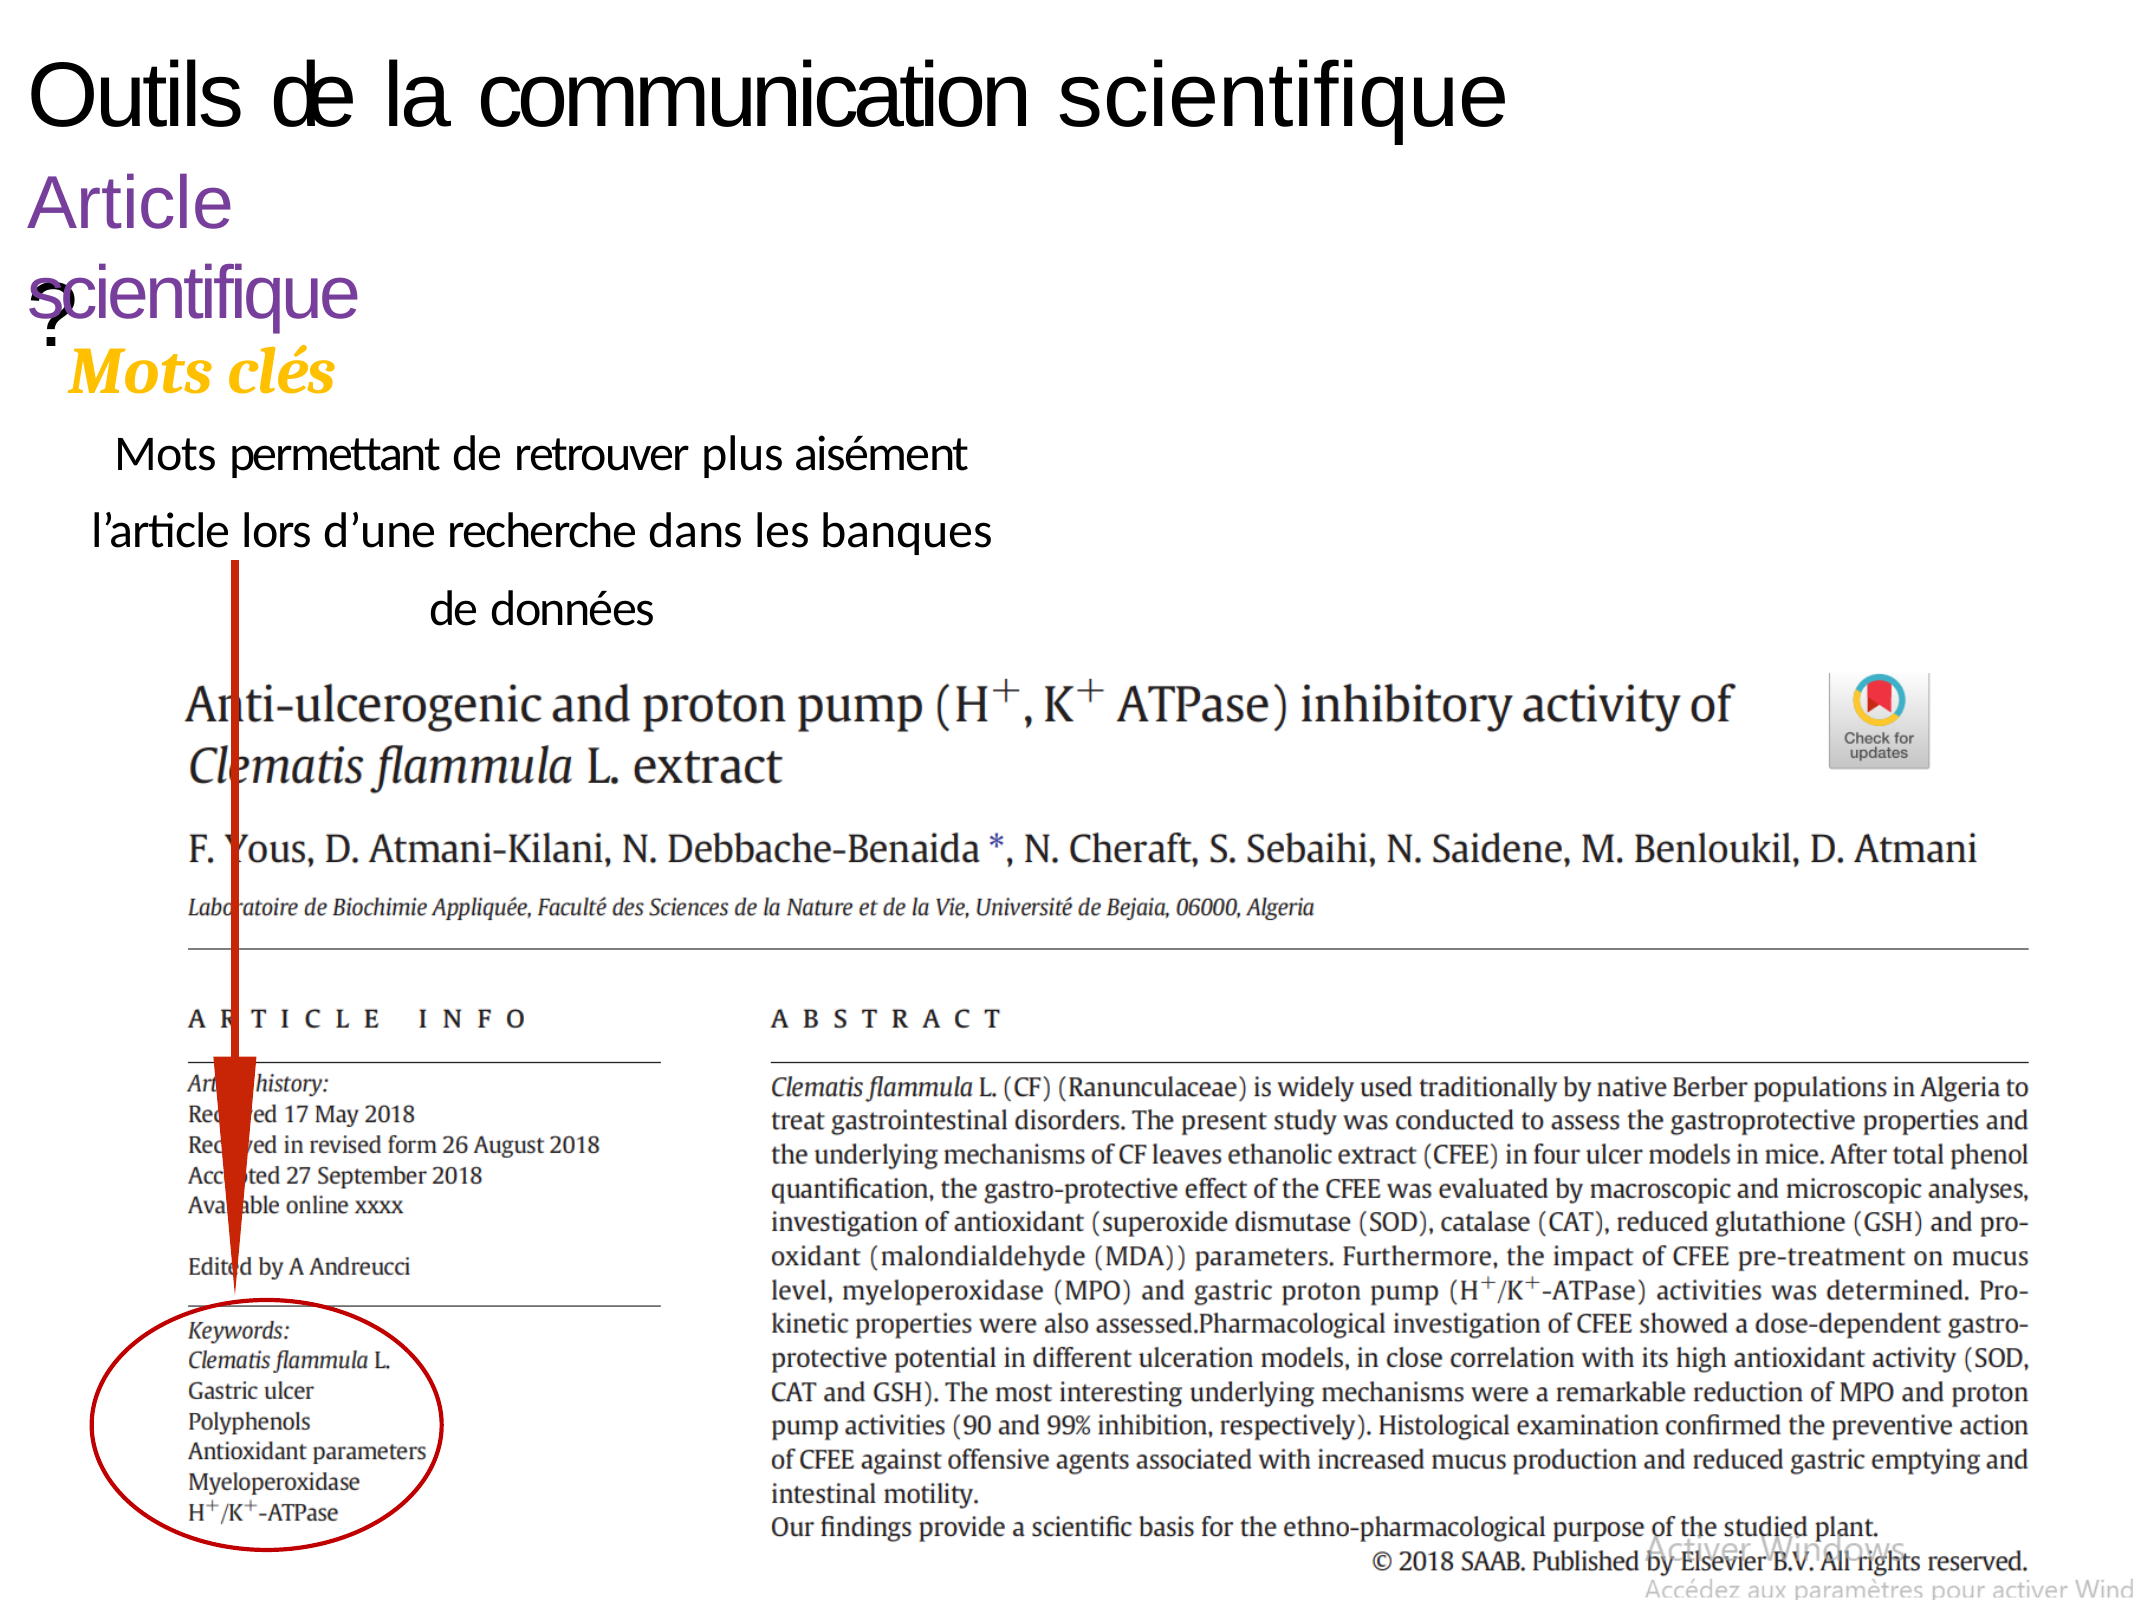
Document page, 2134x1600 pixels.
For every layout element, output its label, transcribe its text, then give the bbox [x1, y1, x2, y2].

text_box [0, 891, 618, 936]
text_box Mots permettant de retrouver plus aisément l’article lors d’une recherche dans les banques de données [66, 399, 1017, 636]
text_box Mots clés [66, 324, 351, 399]
text_box [89, 1364, 111, 1486]
text_box Article scientifique [25, 151, 584, 334]
title Outils de la communication scientifique ? [25, 32, 1516, 365]
picture [116, 673, 2134, 1600]
